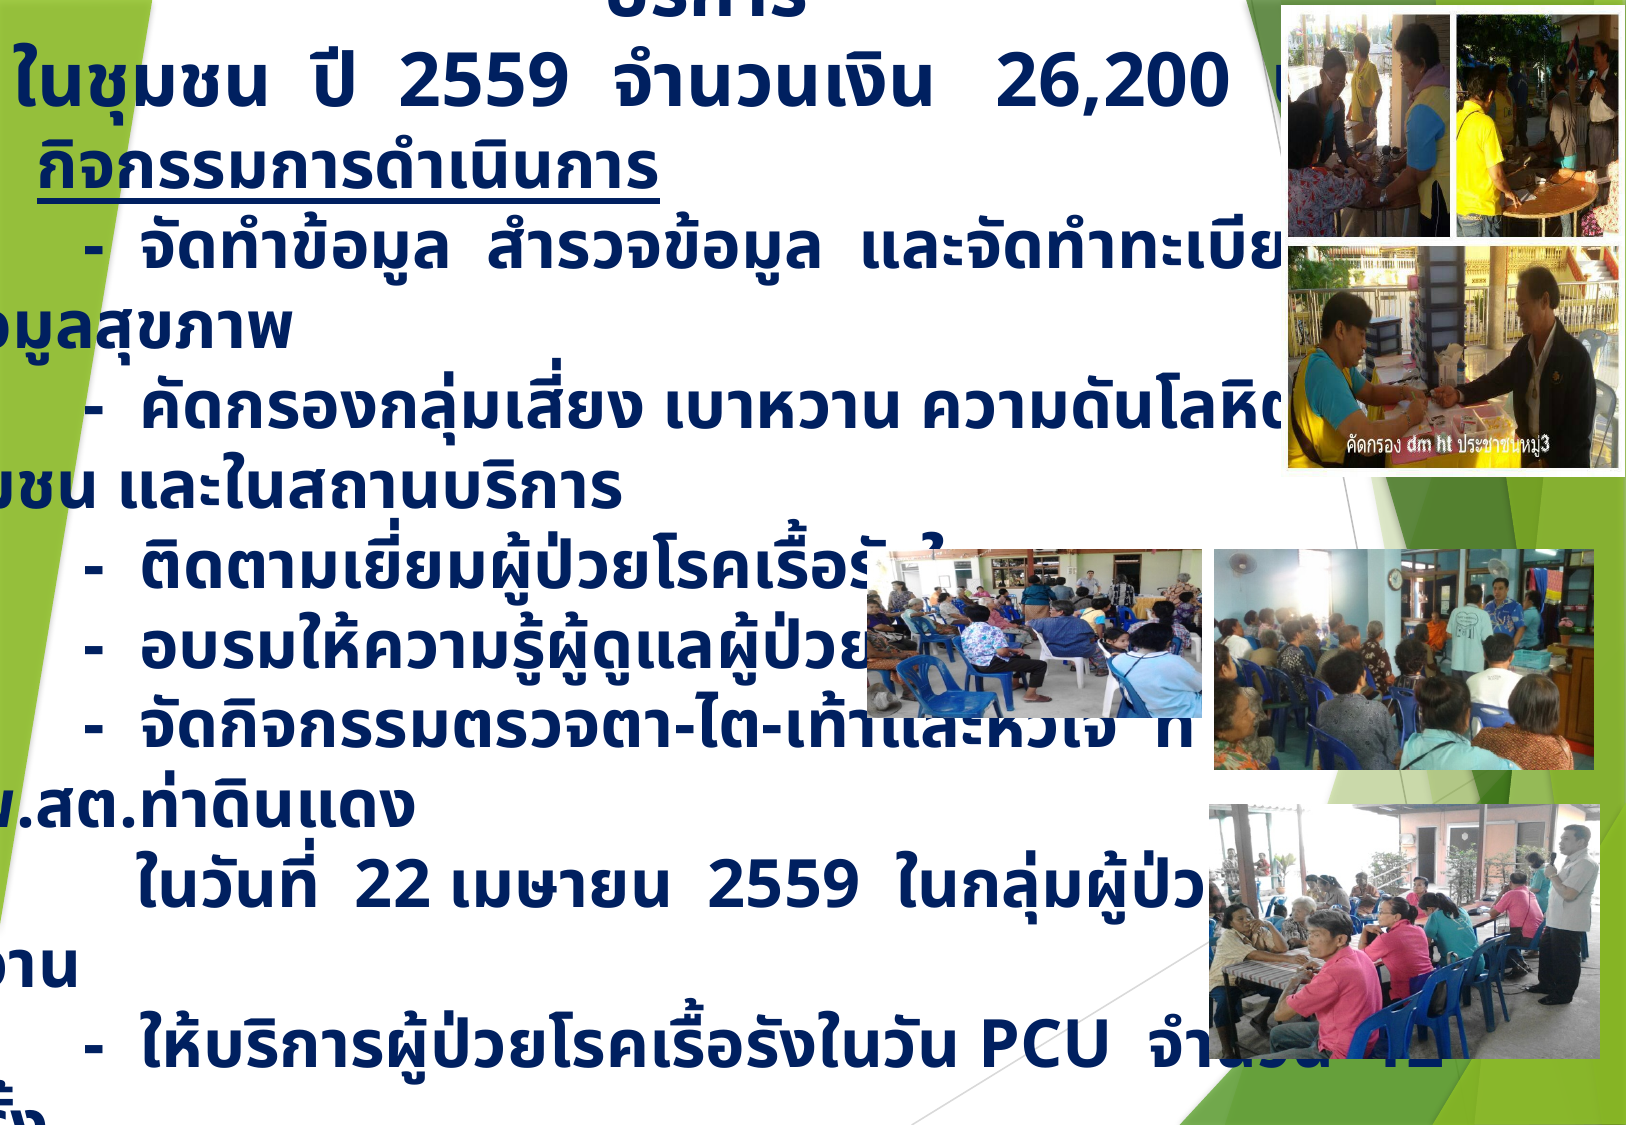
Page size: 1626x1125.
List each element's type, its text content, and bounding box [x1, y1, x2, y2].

picture [1214, 548, 1595, 771]
picture [1280, 4, 1625, 478]
text_box โครงการคัดกรองเบาหวาน ความดันโลหิตสูงและ การดูแลสุขภาพผู้ป่วยโรคเรื้อรังในชุมชนและสถานบริการ ในชุมชน ปี 2559 จำนวนเงิน 26,200 บาท กิจกรรมการดำเนินการ - จัดทำข้อมูล สำรวจข้อมูล และจัดทำทะเบียนข้อมูลสุขภาพ - คัดกรองกลุ่มเสี่ยง เบาหวาน ความดันโลหิต ในชุมชน และในสถานบริการ - ติดตามเยี่ยมผู้ป่วยโรคเรื้อรังในชุมชน - อบรมให้ความรู้ผู้ดูแลผู้ป่วยโรคเรื้อรัง - จัดกิจกรรมตรวจตา-ไต-เท้าและหัวใจ ที่ รพ.สต.ท่าดินแดง ในวันที่ 22 เมษายน 2559 ในกลุ่มผู้ป่วยเบาหวาน - ให้บริการผู้ป่วยโรคเรื้อรังในวัน PCU จำนวน 12 ครั้ง - ให้บริการคัดกรองไขมันผู้ป่วยโรคเรื้อรัง จำนวน 60 คน [0, 0, 1495, 1084]
picture [1208, 803, 1600, 1060]
picture [866, 548, 1203, 718]
